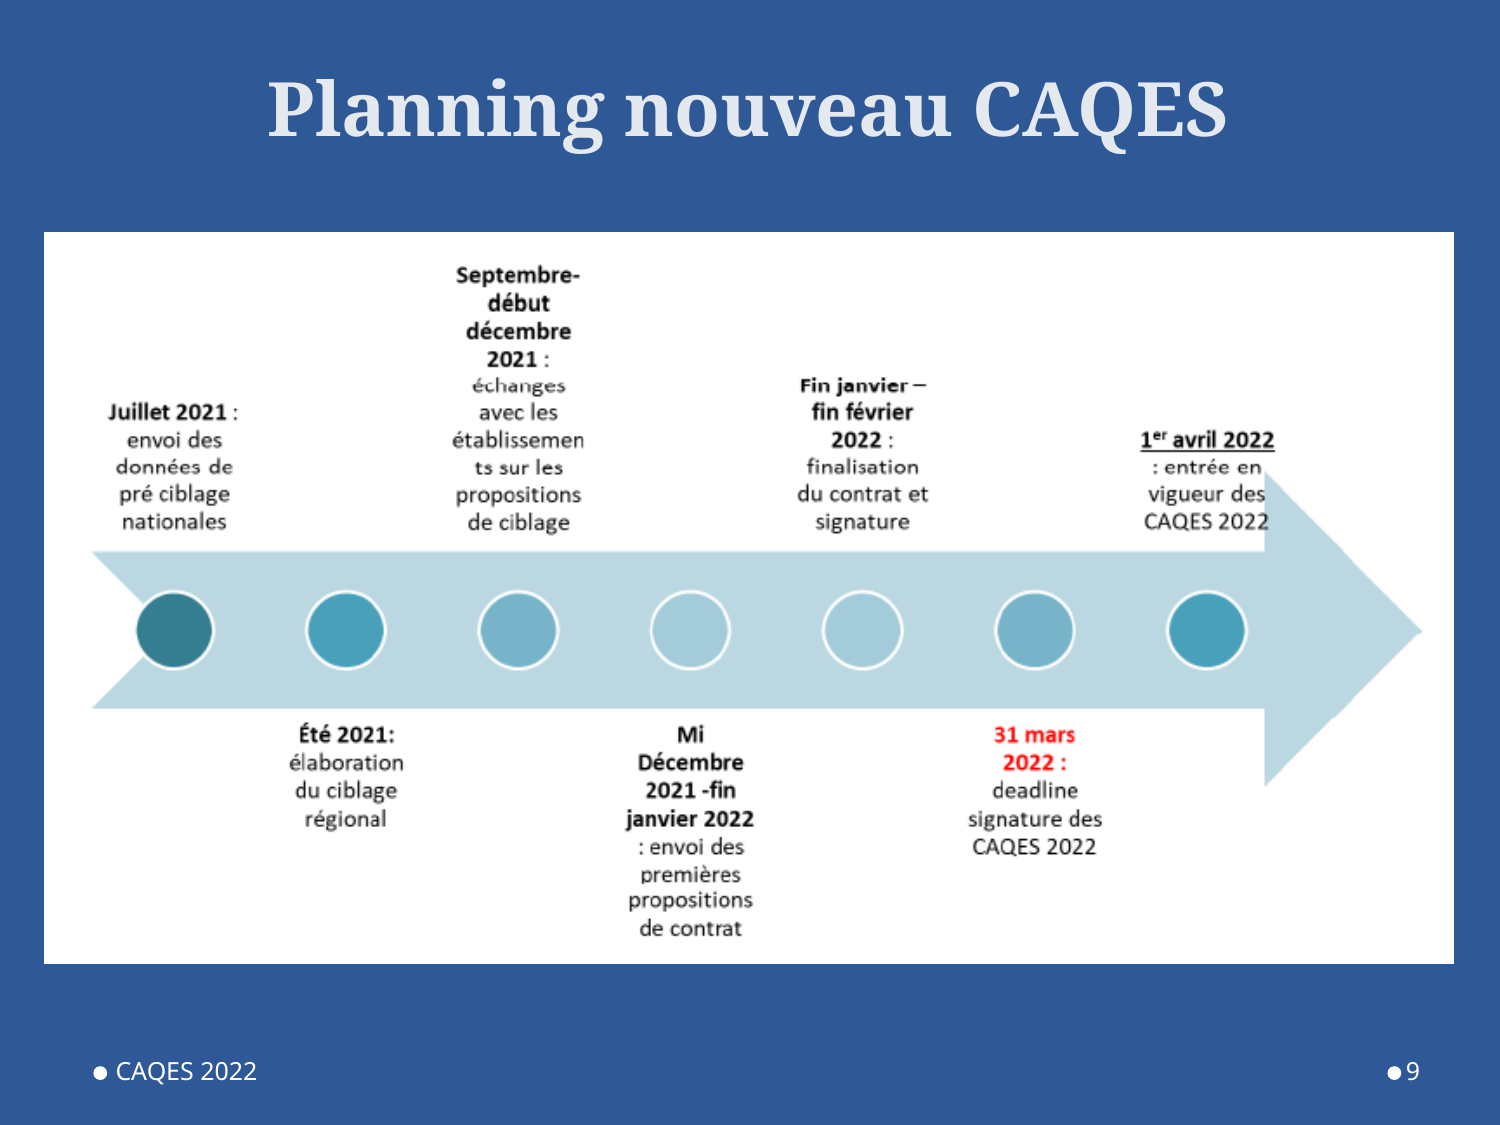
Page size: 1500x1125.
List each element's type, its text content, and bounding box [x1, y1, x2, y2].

picture [44, 232, 1454, 965]
footer CAQES 2022 [108, 1042, 576, 1103]
slide_number 9 [1401, 1042, 1494, 1103]
title Planning nouveau CAQES [73, 30, 1424, 159]
